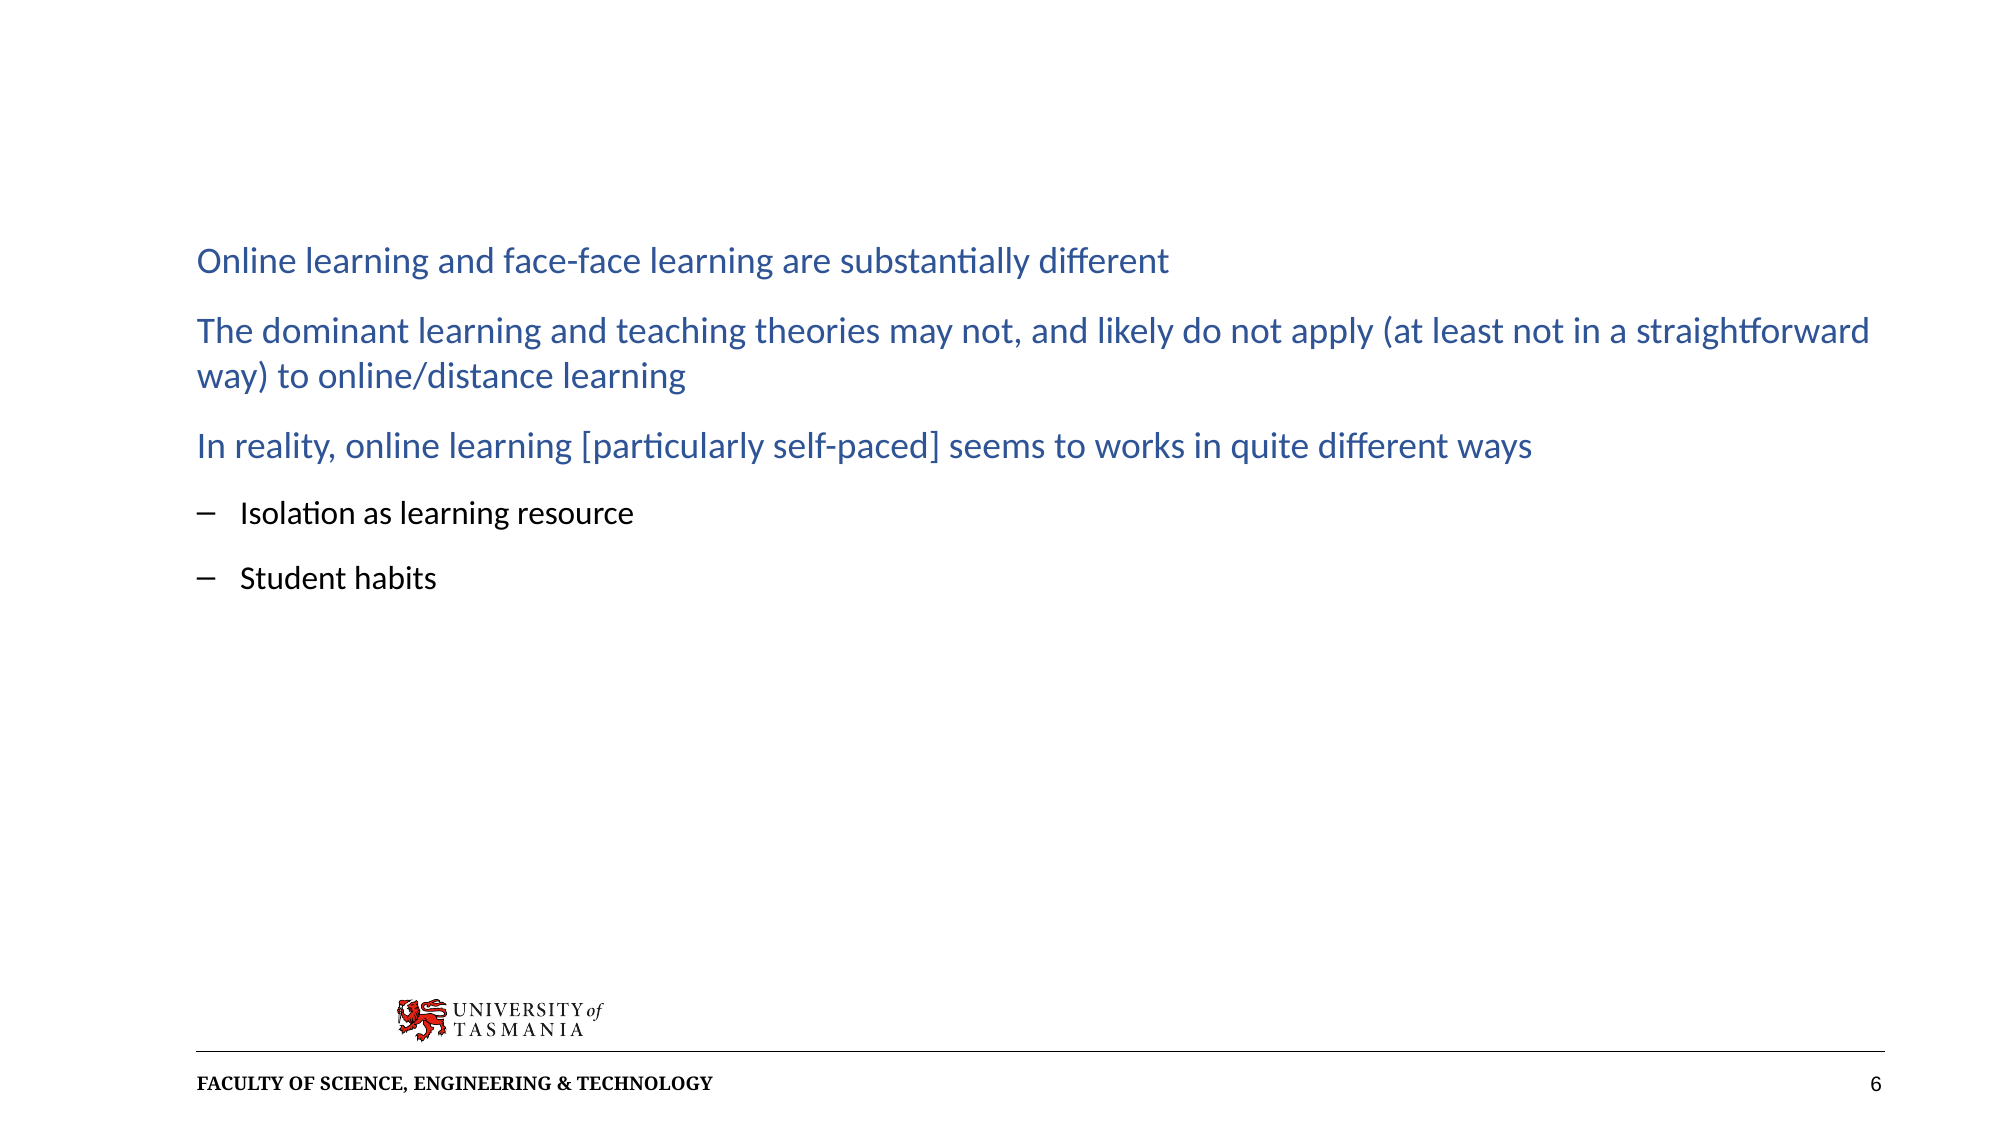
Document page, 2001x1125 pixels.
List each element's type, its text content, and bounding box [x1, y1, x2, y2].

slide_number 6 [1803, 1070, 1882, 1103]
footer Faculty of Science, engineering & technology [196, 1071, 1748, 1105]
picture [397, 999, 604, 1043]
list Online learning and face-face learning are substantially different The dominant learning and teaching theories may not, and likely do not apply (at least not in a straightforward way) to online/distance learning In reality, online learning [particularly self-paced] seems to works in quite different ways Isolation as learning resource Student habits Student-content interaction Student preference [196, 236, 1882, 1004]
